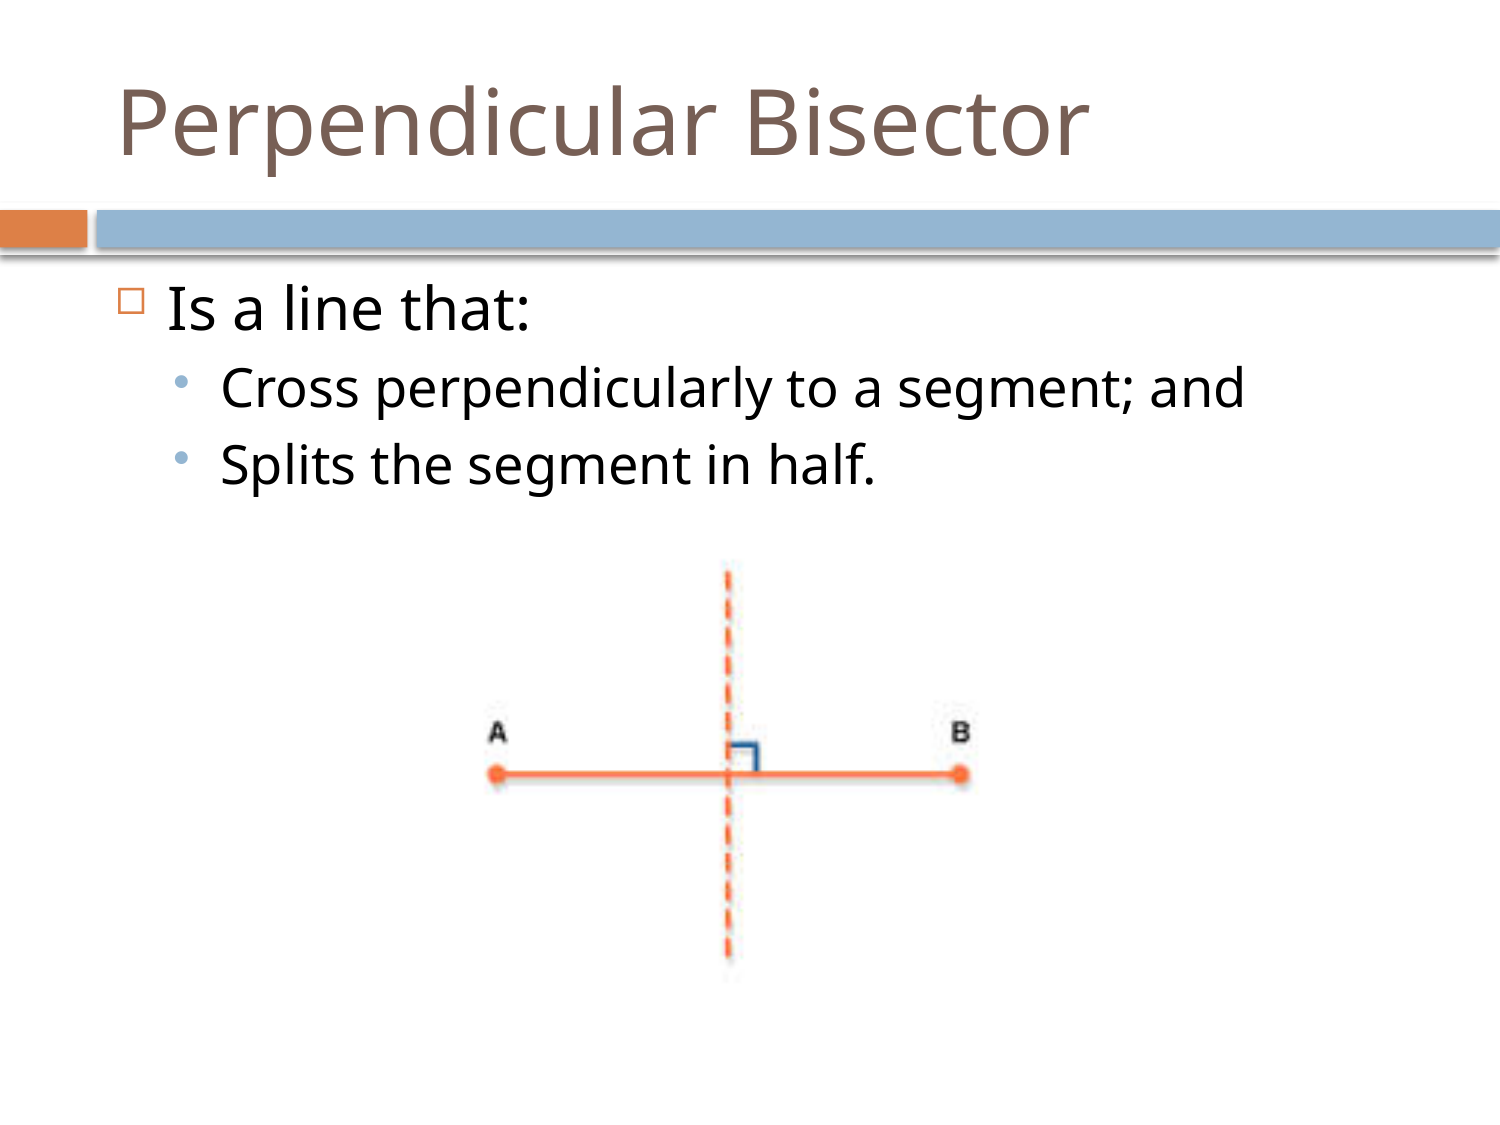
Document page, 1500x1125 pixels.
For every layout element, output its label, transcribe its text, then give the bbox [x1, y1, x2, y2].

title Perpendicular Bisector [100, 37, 1438, 200]
picture [462, 537, 991, 1008]
list Is a line that: Cross perpendicularly to a segment; and Splits the segment in half. [100, 262, 1438, 1000]
